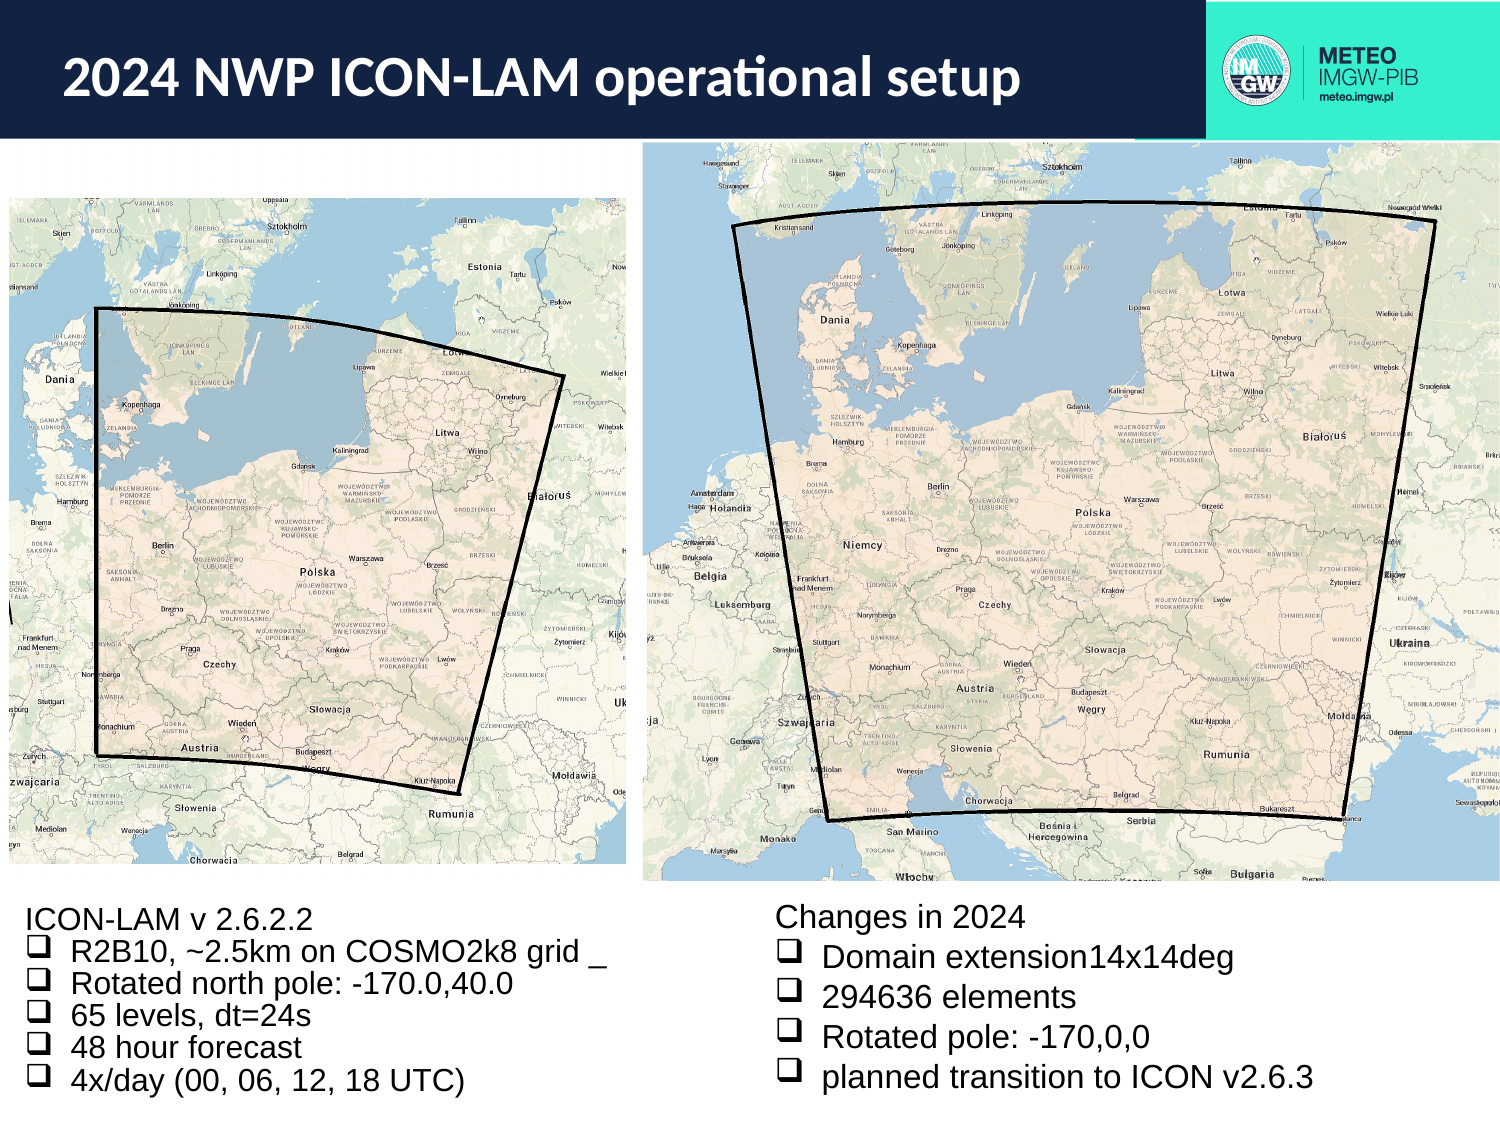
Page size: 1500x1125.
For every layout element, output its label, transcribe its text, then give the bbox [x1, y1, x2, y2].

text_box ICON-LAM v 2.6.2.2 R2B10, ~2.5km on COSMO2k8 grid _ Rotated north pole: -170.0,40.0 65 levels, dt=24s 48 hour forecast 4x/day (00, 06, 12, 18 UTC) [10, 894, 682, 1108]
picture [1205, 29, 1435, 113]
text_box Changes in 2024 Domain extension14x14deg 294636 elements Rotated pole: -170,0,0 planned transition to ICON v2.6.3 [760, 894, 1432, 1103]
text_box 2024 NWP ICON-LAM operational setup [47, 34, 1157, 122]
text_box [0, 0, 1208, 140]
picture [0, 141, 1500, 885]
text_box [1208, 0, 1500, 141]
